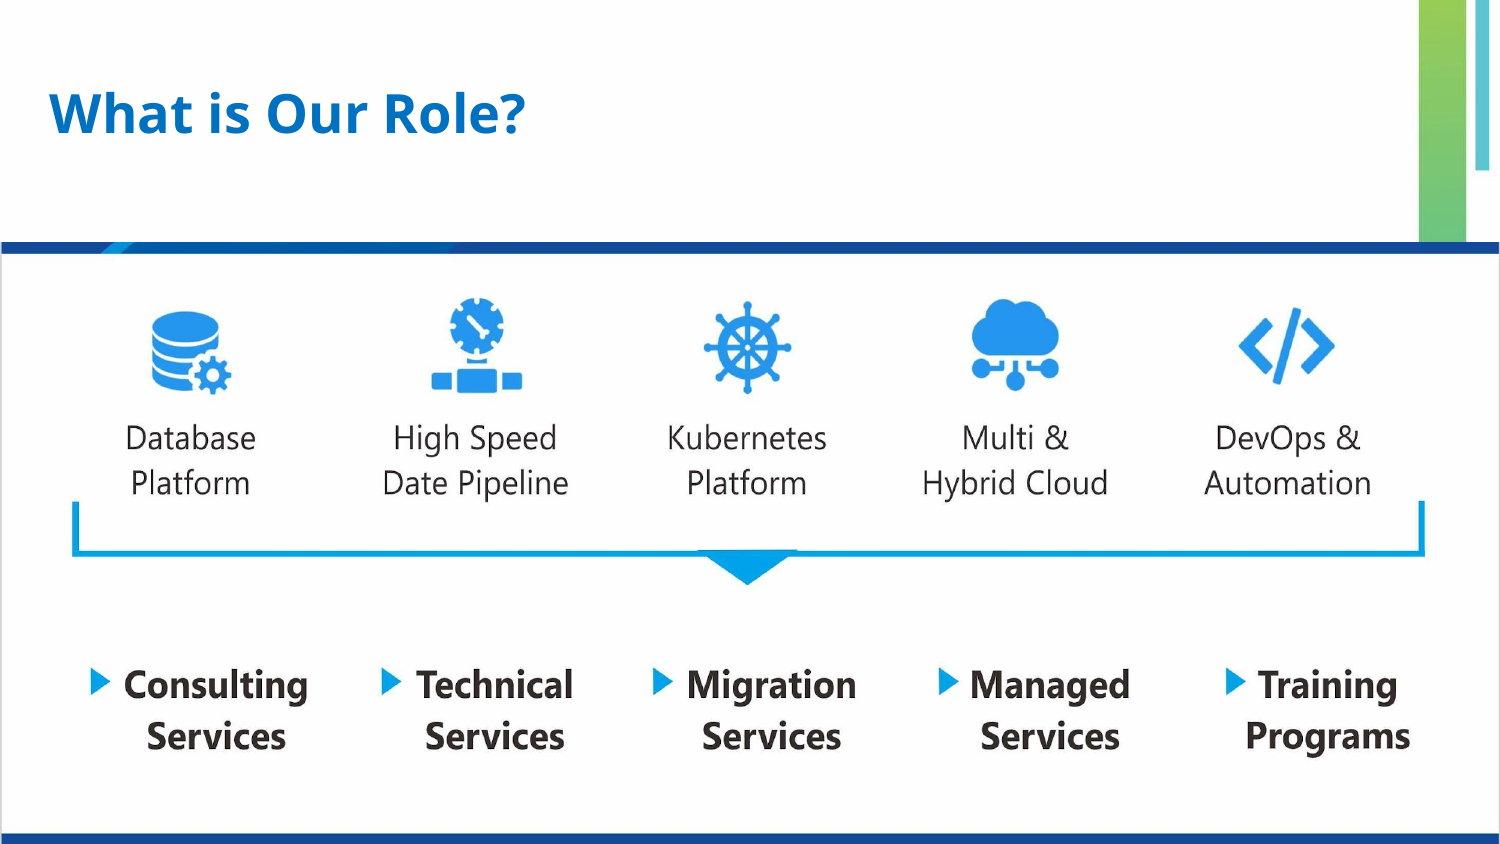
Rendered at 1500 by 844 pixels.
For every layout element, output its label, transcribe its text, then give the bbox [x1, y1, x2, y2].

title What is Our Role? [38, 18, 1333, 151]
picture [0, 0, 1500, 844]
